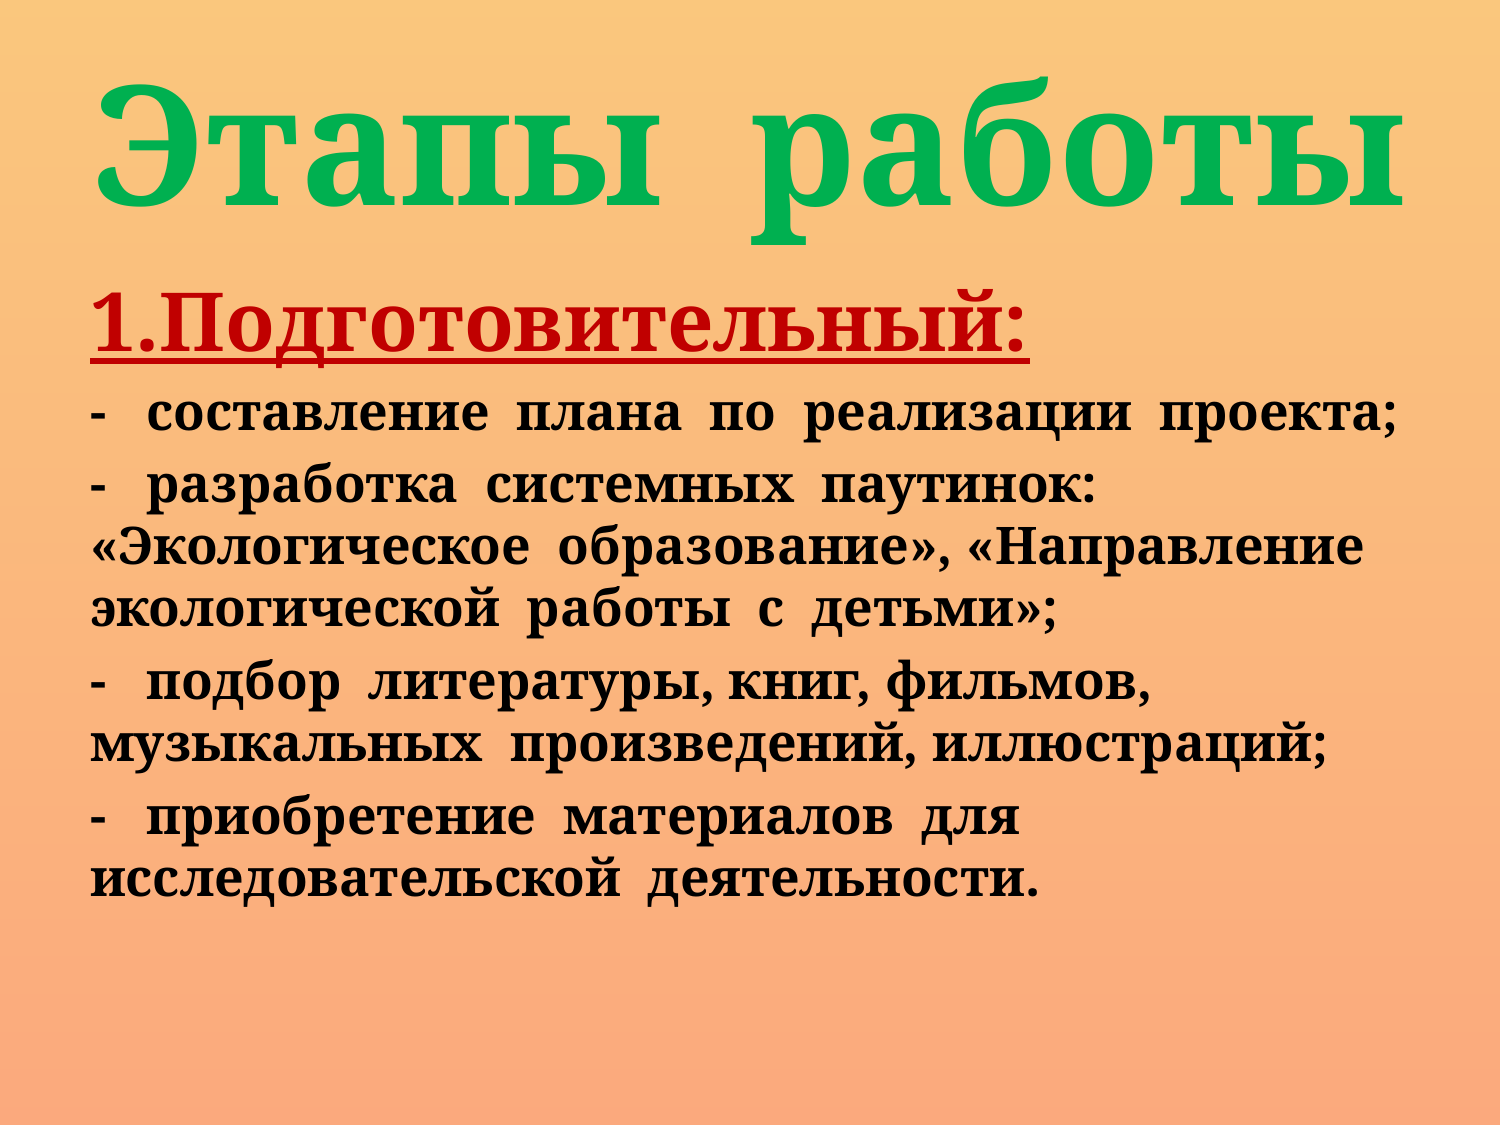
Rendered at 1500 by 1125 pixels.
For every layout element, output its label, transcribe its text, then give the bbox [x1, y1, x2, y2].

title Этапы работы [75, 45, 1425, 233]
list 1.Подготовительный: - составление плана по реализации проекта; - разработка системных паутинок: «Экологическое образование», «Направление экологической работы с детьми»; - подбор литературы, книг, фильмов, музыкальных произведений, иллюстраций; - приобретение материалов для исследовательской деятельности. [75, 262, 1425, 1005]
